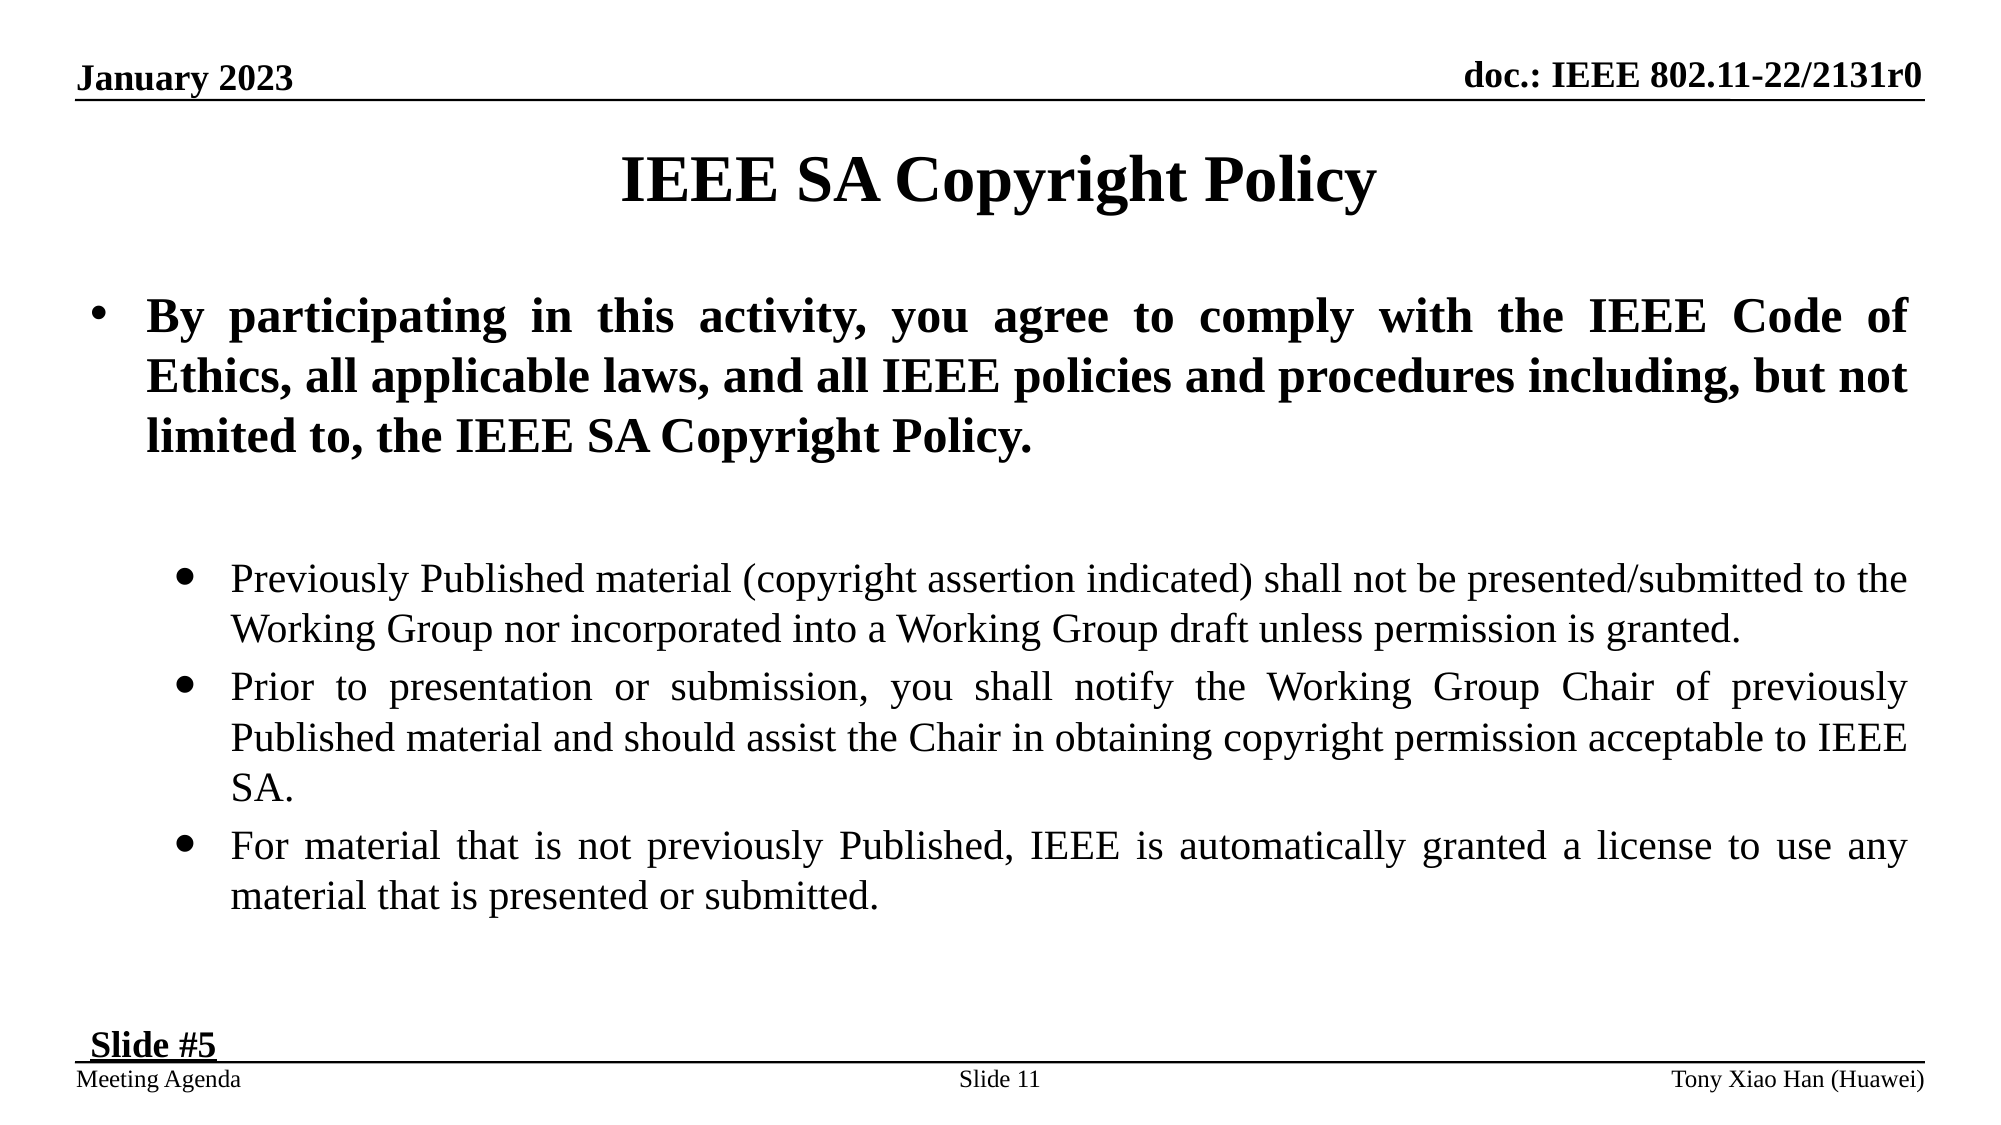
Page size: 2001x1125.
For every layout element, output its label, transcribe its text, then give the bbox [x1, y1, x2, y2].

text_box Slide #5 [75, 1012, 232, 1073]
text_box IEEE SA Copyright Policy [362, 87, 1638, 263]
list By participating in this activity, you agree to comply with the IEEE Code of Ethics, all applicable laws, and all IEEE policies and procedures including, but not limited to, the IEEE SA Copyright Policy. Previously Published material (copyright assertion indicated) shall not be presented/submitted to the Working Group nor incorporated into a Working Group draft unless permission is granted. Prior to presentation or submission, you shall notify the Working Group Chair of previously Published material and should assist the Chair in obtaining copyright permission acceptable to IEEE SA. For material that is not previously Published, IEEE is automatically granted a license to use any material that is presented or submitted. [75, 275, 1925, 1038]
